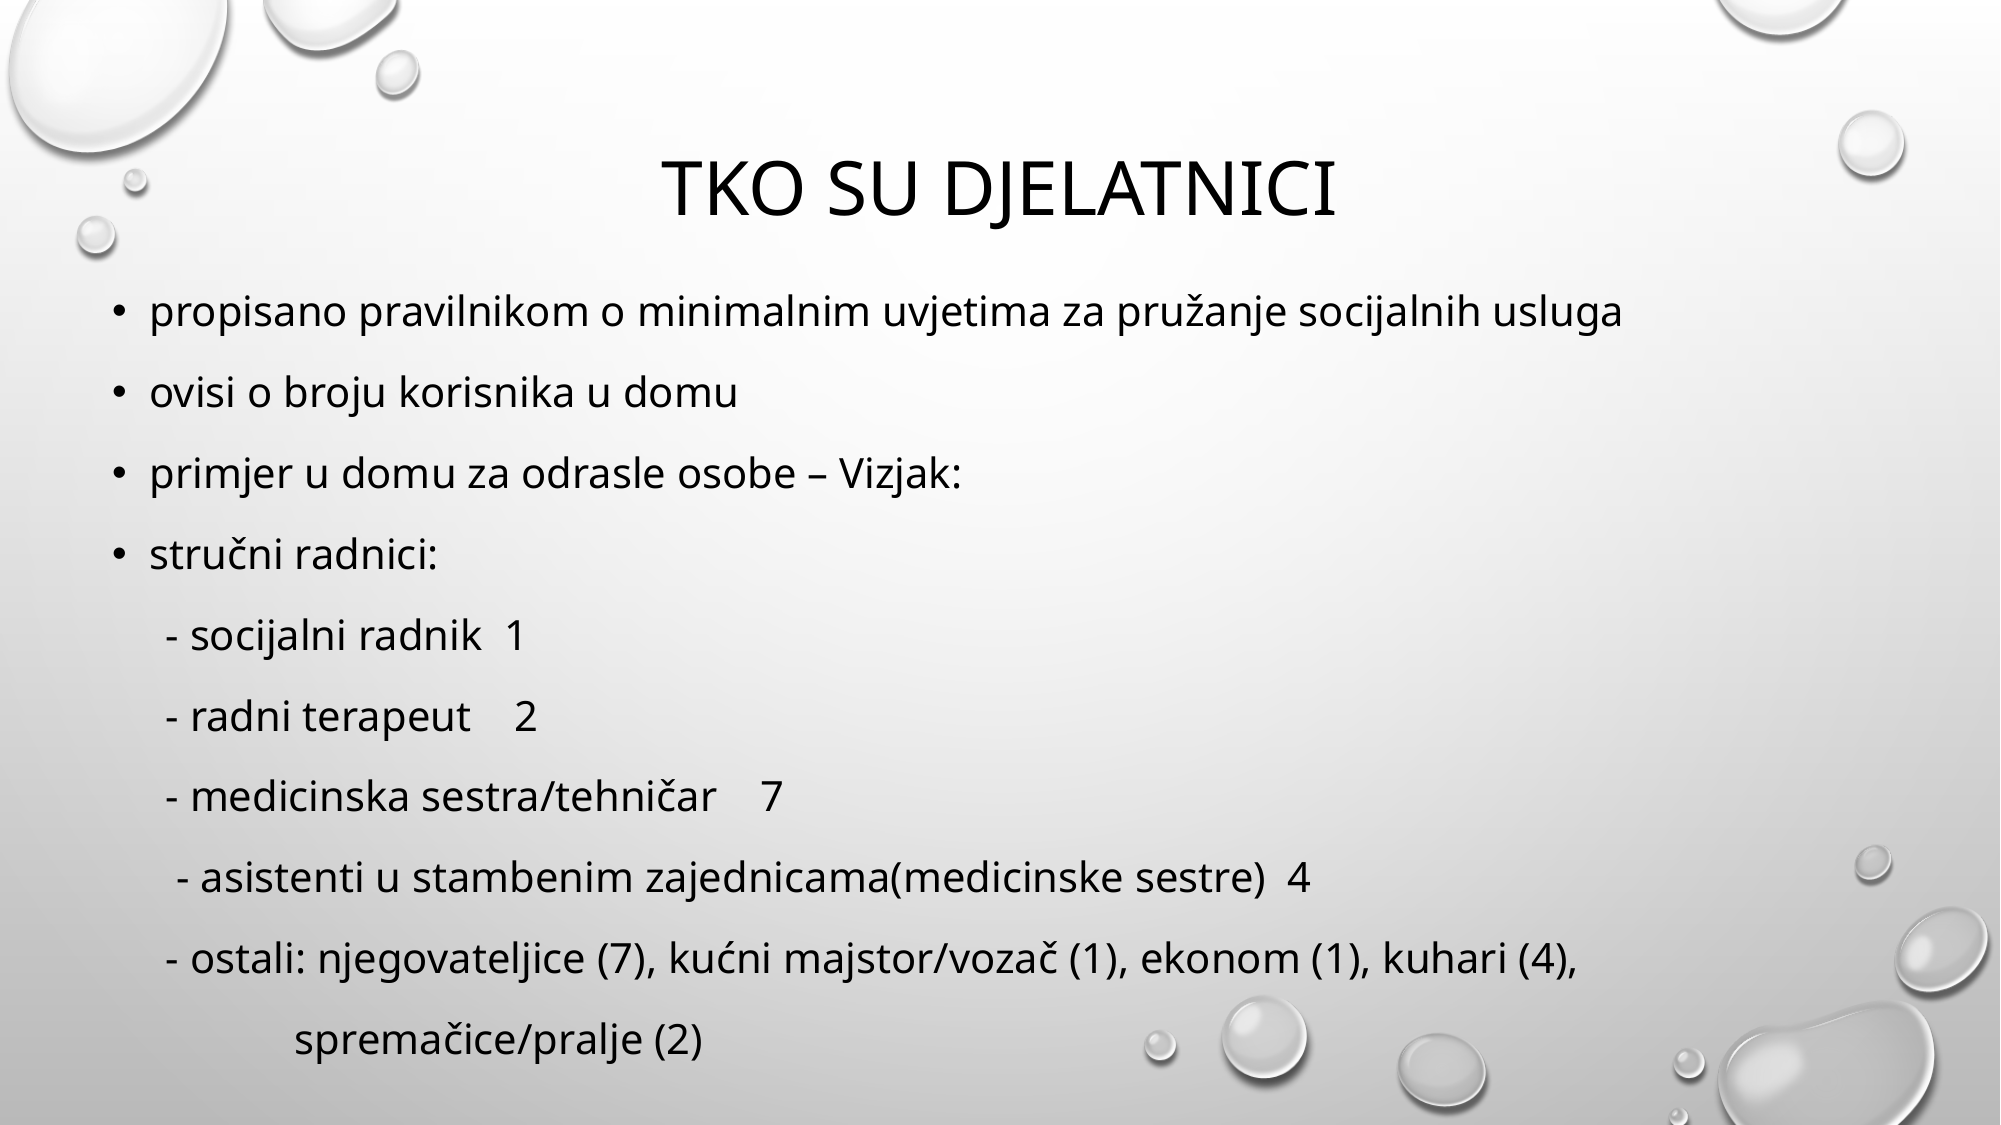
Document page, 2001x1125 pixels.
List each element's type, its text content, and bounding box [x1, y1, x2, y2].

picture [0, 0, 2000, 1125]
list propisano pravilnikom o minimalnim uvjetima za pružanje socijalnih usluga ovisi o broju korisnika u domu primjer u domu za odrasle osobe – Vizjak: stručni radnici: - socijalni radnik 1 - radni terapeut 2 - medicinska sestra/tehničar 7 - asistenti u stambenim zajednicama(medicinske sestre) 4 - ostali: njegovateljice (7), kućni majstor/vozač (1), ekonom (1), kuhari (4), spremačice/pralje (2) [97, 267, 1850, 1098]
title TKO SU DJELATNICI [149, 101, 1851, 282]
